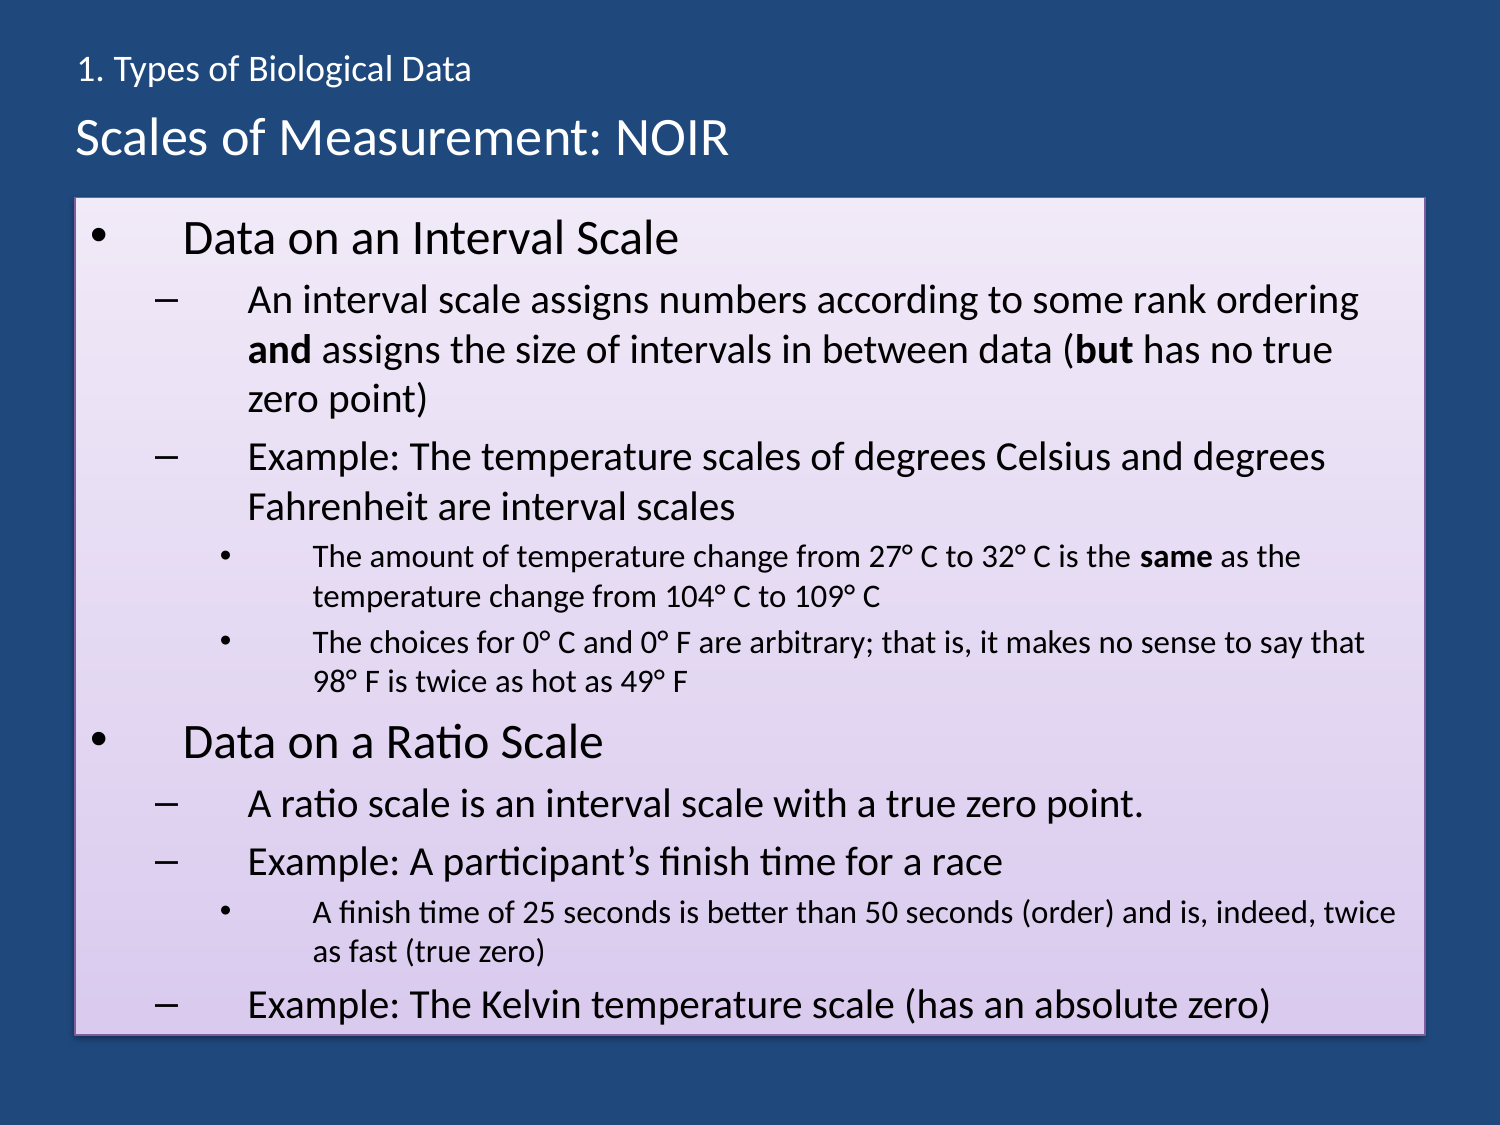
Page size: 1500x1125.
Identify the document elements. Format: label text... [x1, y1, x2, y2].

list Data on an Interval Scale An interval scale assigns numbers according to some rank ordering and assigns the size of intervals in between data (but has no true zero point) Example: The temperature scales of degrees Celsius and degrees Fahrenheit are interval scales The amount of temperature change from 27° C to 32° C is the same as the temperature change from 104° C to 109° C The choices for 0° C and 0° F are arbitrary; that is, it makes no sense to say that 98° F is twice as hot as 49° F Data on a Ratio Scale A ratio scale is an interval scale with a true zero point. Example: A participant’s finish time for a race A finish time of 25 seconds is better than 50 seconds (order) and is, indeed, twice as fast (true zero) Example: The Kelvin temperature scale (has an absolute zero) [74, 197, 1426, 1036]
text_box 1. Types of Biological Data [61, 36, 1402, 96]
title Scales of Measurement: NOIR [60, 93, 1411, 175]
